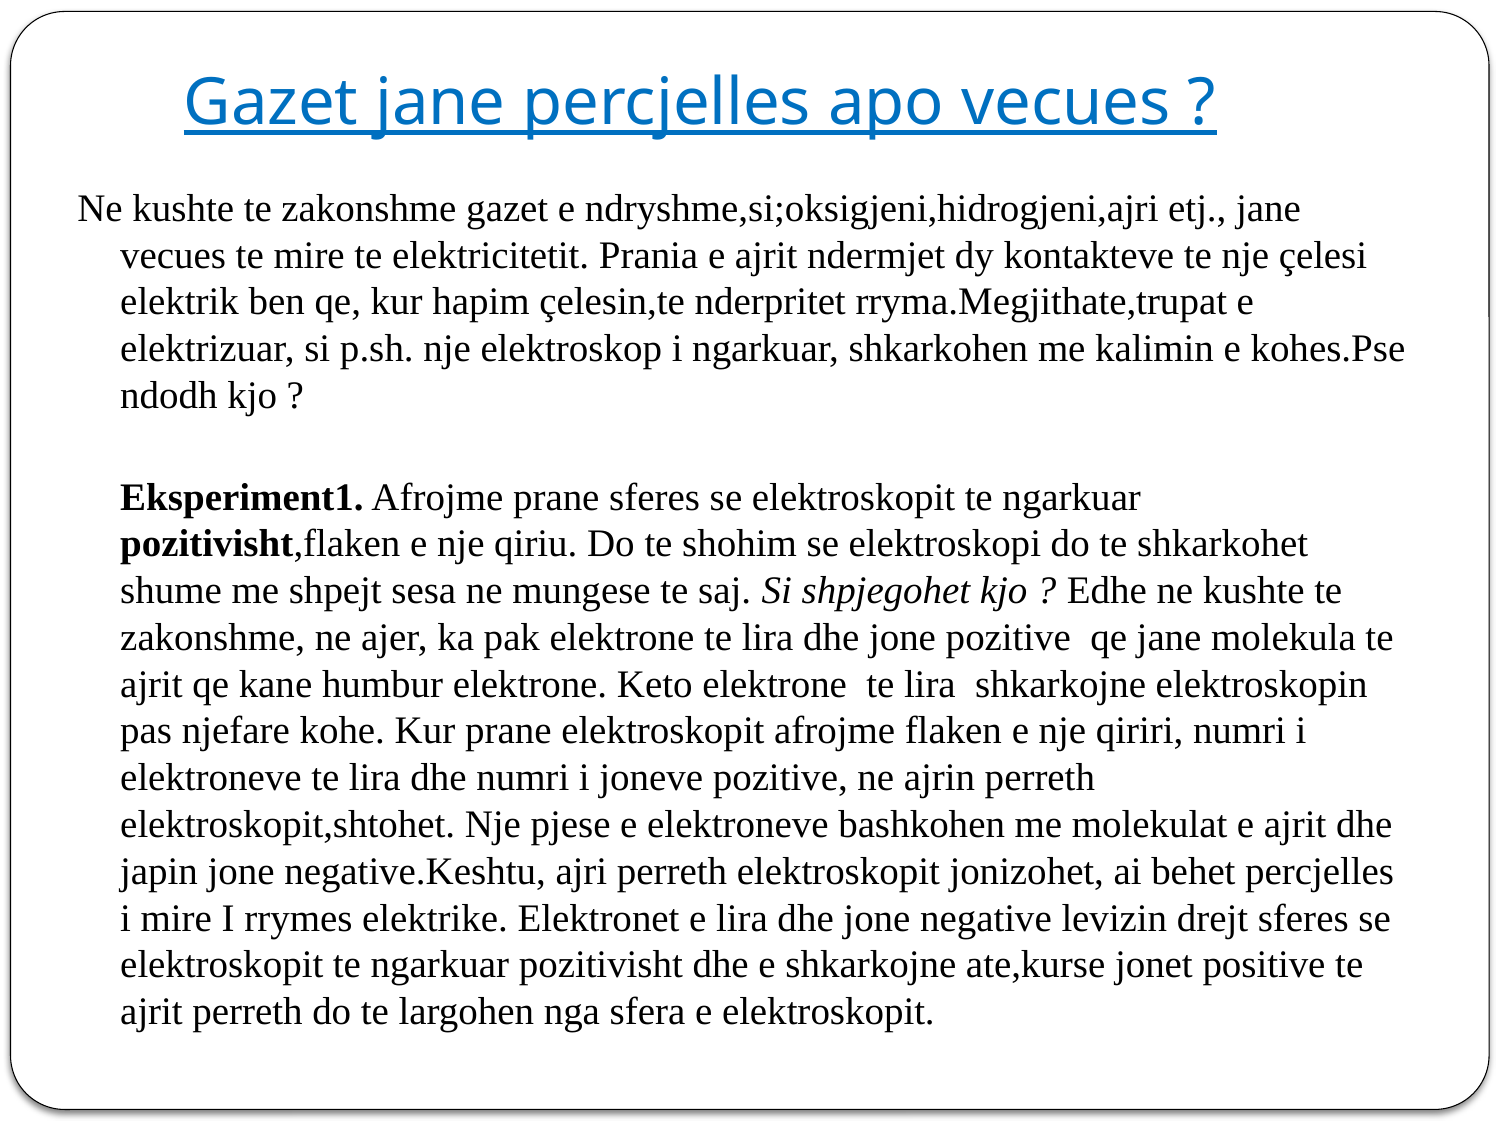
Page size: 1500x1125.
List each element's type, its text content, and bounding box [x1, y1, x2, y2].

list Ne kushte te zakonshme gazet e ndryshme,si;oksigjeni,hidrogjeni,ajri etj., jane vecues te mire te elektricitetit. Prania e ajrit ndermjet dy kontakteve te nje çelesi elektrik ben qe, kur hapim çelesin,te nderpritet rryma.Megjithate,trupat e elektrizuar, si p.sh. nje elektroskop i ngarkuar, shkarkohen me kalimin e kohes.Pse ndodh kjo ? Eksperiment1. Afrojme prane sferes se elektroskopit te ngarkuar pozitivisht,flaken e nje qiriu. Do te shohim se elektroskopi do te shkarkohet shume me shpejt sesa ne mungese te saj. Si shpjegohet kjo ? Edhe ne kushte te zakonshme, ne ajer, ka pak elektrone te lira dhe jone pozitive qe jane molekula te ajrit qe kane humbur elektrone. Keto elektrone te lira shkarkojne elektroskopin pas njefare kohe. Kur prane elektroskopit afrojme flaken e nje qiriri, numri i elektroneve te lira dhe numri i joneve pozitive, ne ajrin perreth elektroskopit,shtohet. Nje pjese e elektroneve bashkohen me molekulat e ajrit dhe japin jone negative.Keshtu, ajri perreth elektroskopit jonizohet, ai behet percjelles i mire I rrymes elektrike. Elektronet e lira dhe jone negative levizin drejt sferes se elektroskopit te ngarkuar pozitivisht dhe e shkarkojne ate,kurse jonet positive te ajrit perreth do te largohen nga sfera e elektroskopit. [62, 174, 1425, 1050]
title Gazet jane percjelles apo vecues ? [150, 45, 1425, 174]
